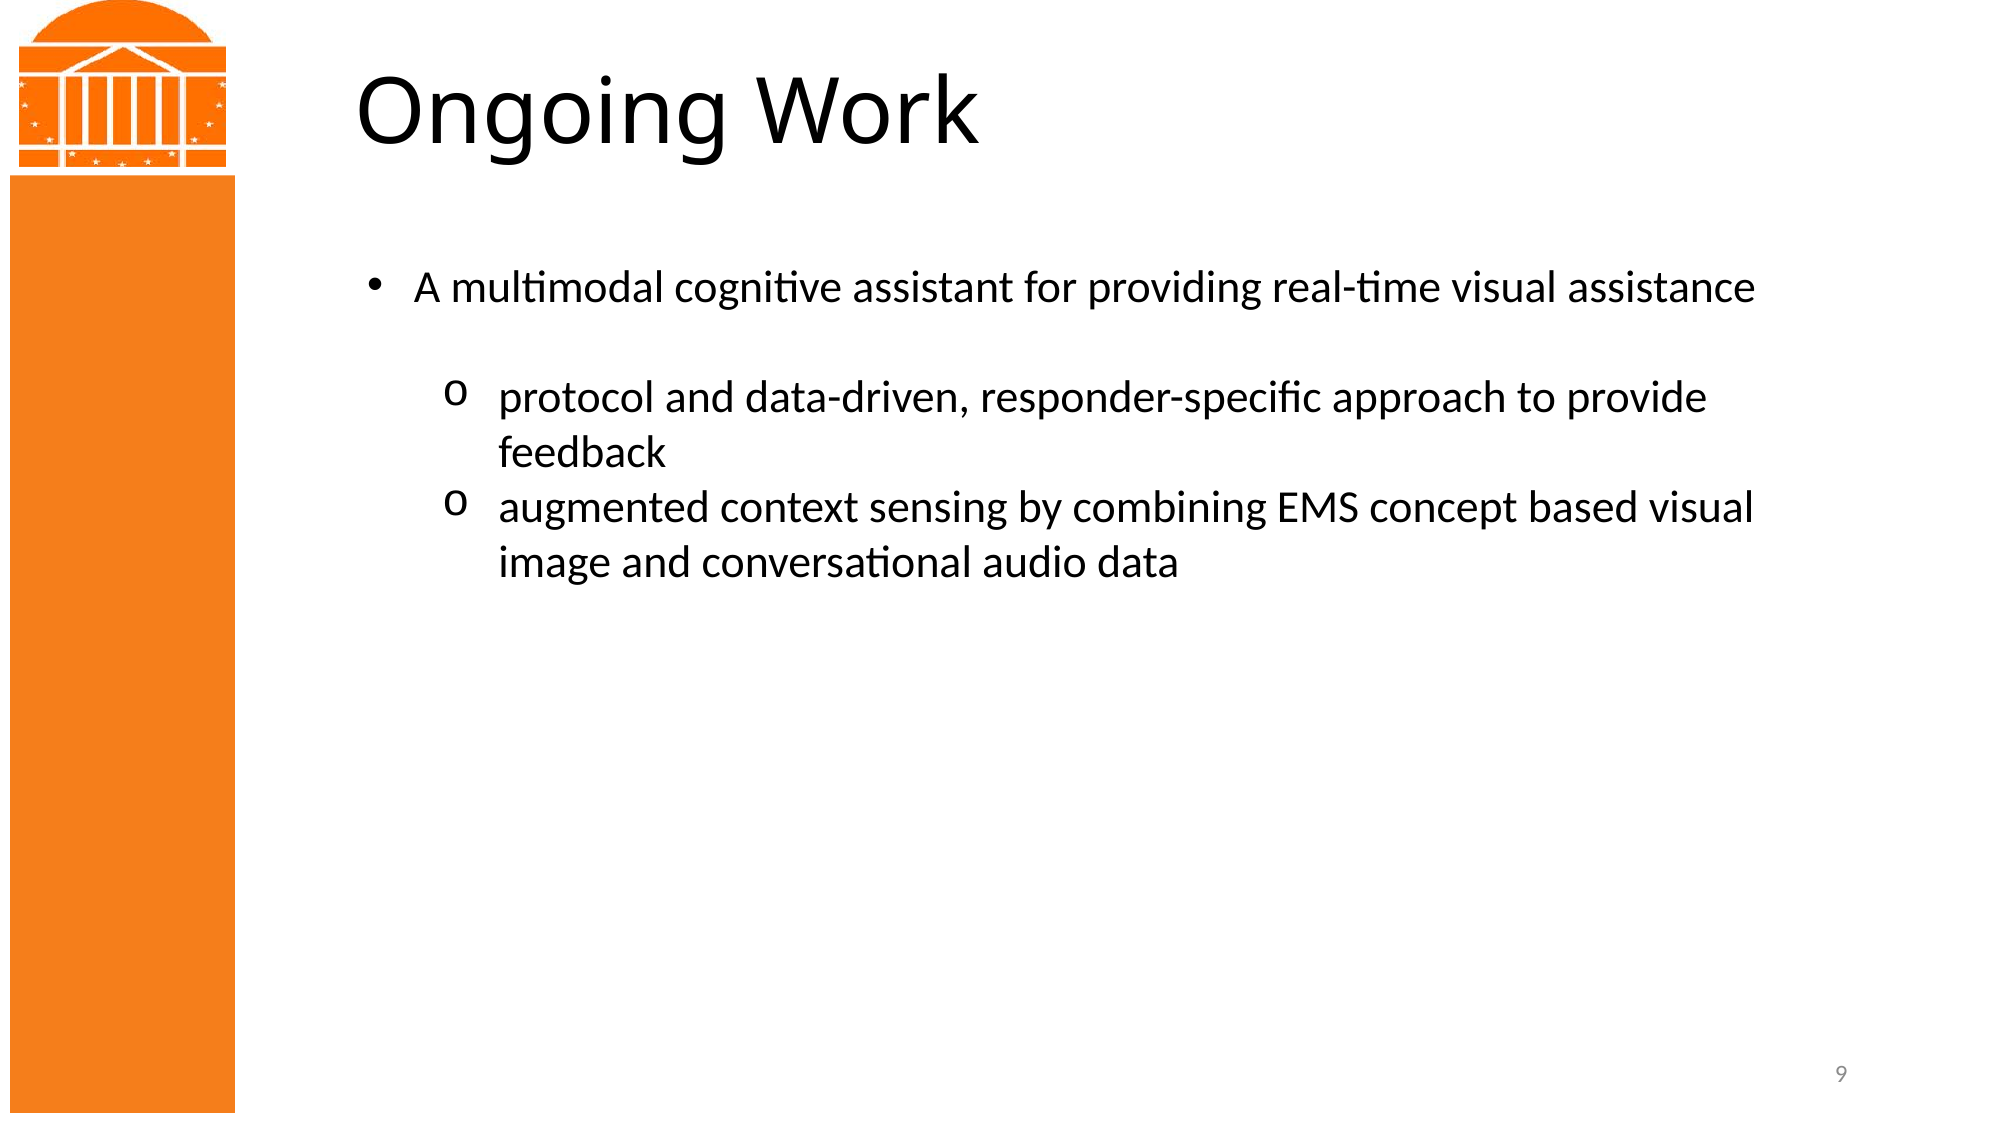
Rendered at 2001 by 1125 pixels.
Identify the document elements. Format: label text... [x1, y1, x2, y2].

text_box [339, 209, 1822, 1015]
picture [19, 0, 226, 168]
text_box A multimodal cognitive assistant for providing real-time visual assistance protocol and data-driven, responder-specific approach to provide feedback augmented context sensing by combining EMS concept based visual image and conversational audio data [352, 248, 1875, 594]
title Ongoing Work [339, 31, 1605, 196]
text_box [10, 175, 235, 1113]
slide_number 9 [1412, 1042, 1863, 1103]
